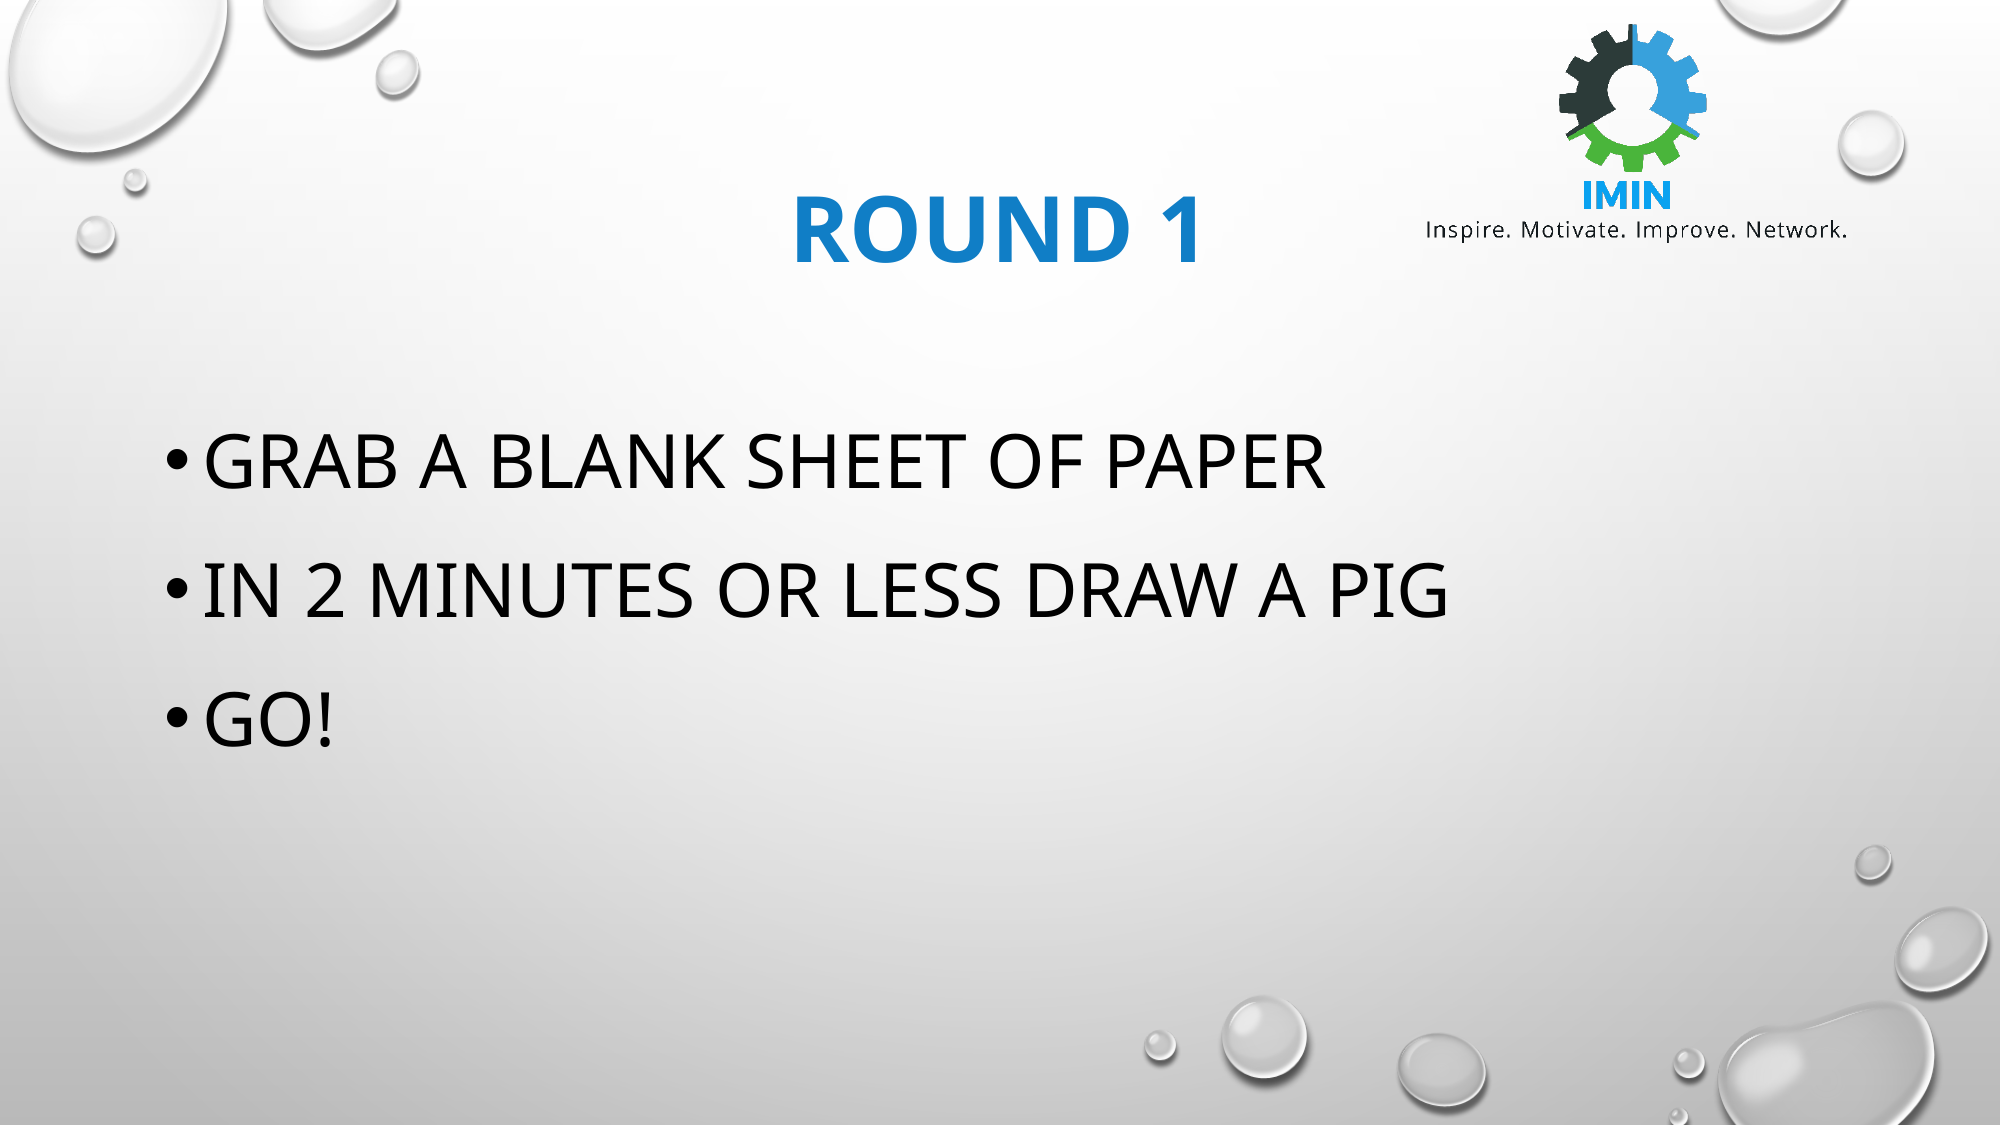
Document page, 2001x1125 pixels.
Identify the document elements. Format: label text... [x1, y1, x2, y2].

picture [0, 0, 2000, 1125]
title Round 1 [149, 101, 1851, 364]
list Grab a blank sheet of paper In 2 minutes or less draw a pig Go! [149, 388, 1850, 950]
